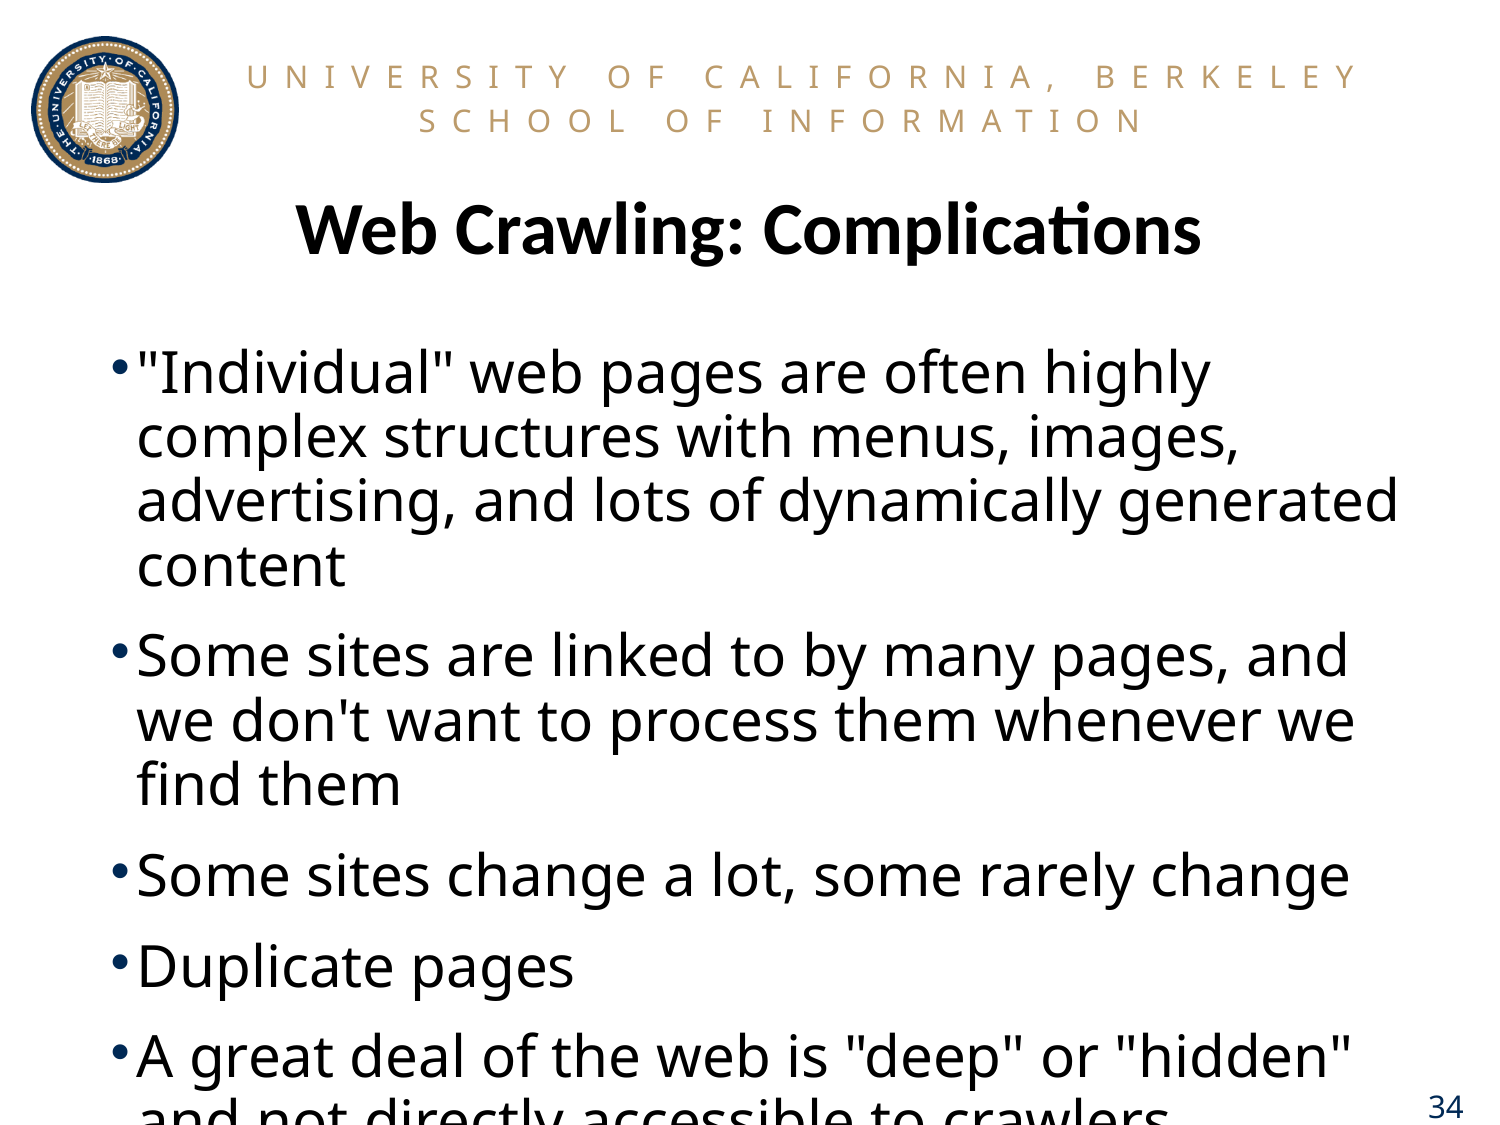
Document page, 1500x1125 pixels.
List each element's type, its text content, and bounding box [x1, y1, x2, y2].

text_box "Individual" web pages are often highly complex structures with menus, images, advertising, and lots of dynamically generated content Some sites are linked to by many pages, and we don't want to process them whenever we find them Some sites change a lot, some rarely change Duplicate pages A great deal of the web is "deep" or "hidden" and not directly accessible to crawlers [99, 249, 1425, 1125]
picture [31, 36, 179, 183]
text_box 34 [1438, 1081, 1454, 1119]
title Web Crawling: Complications [74, 132, 1425, 328]
